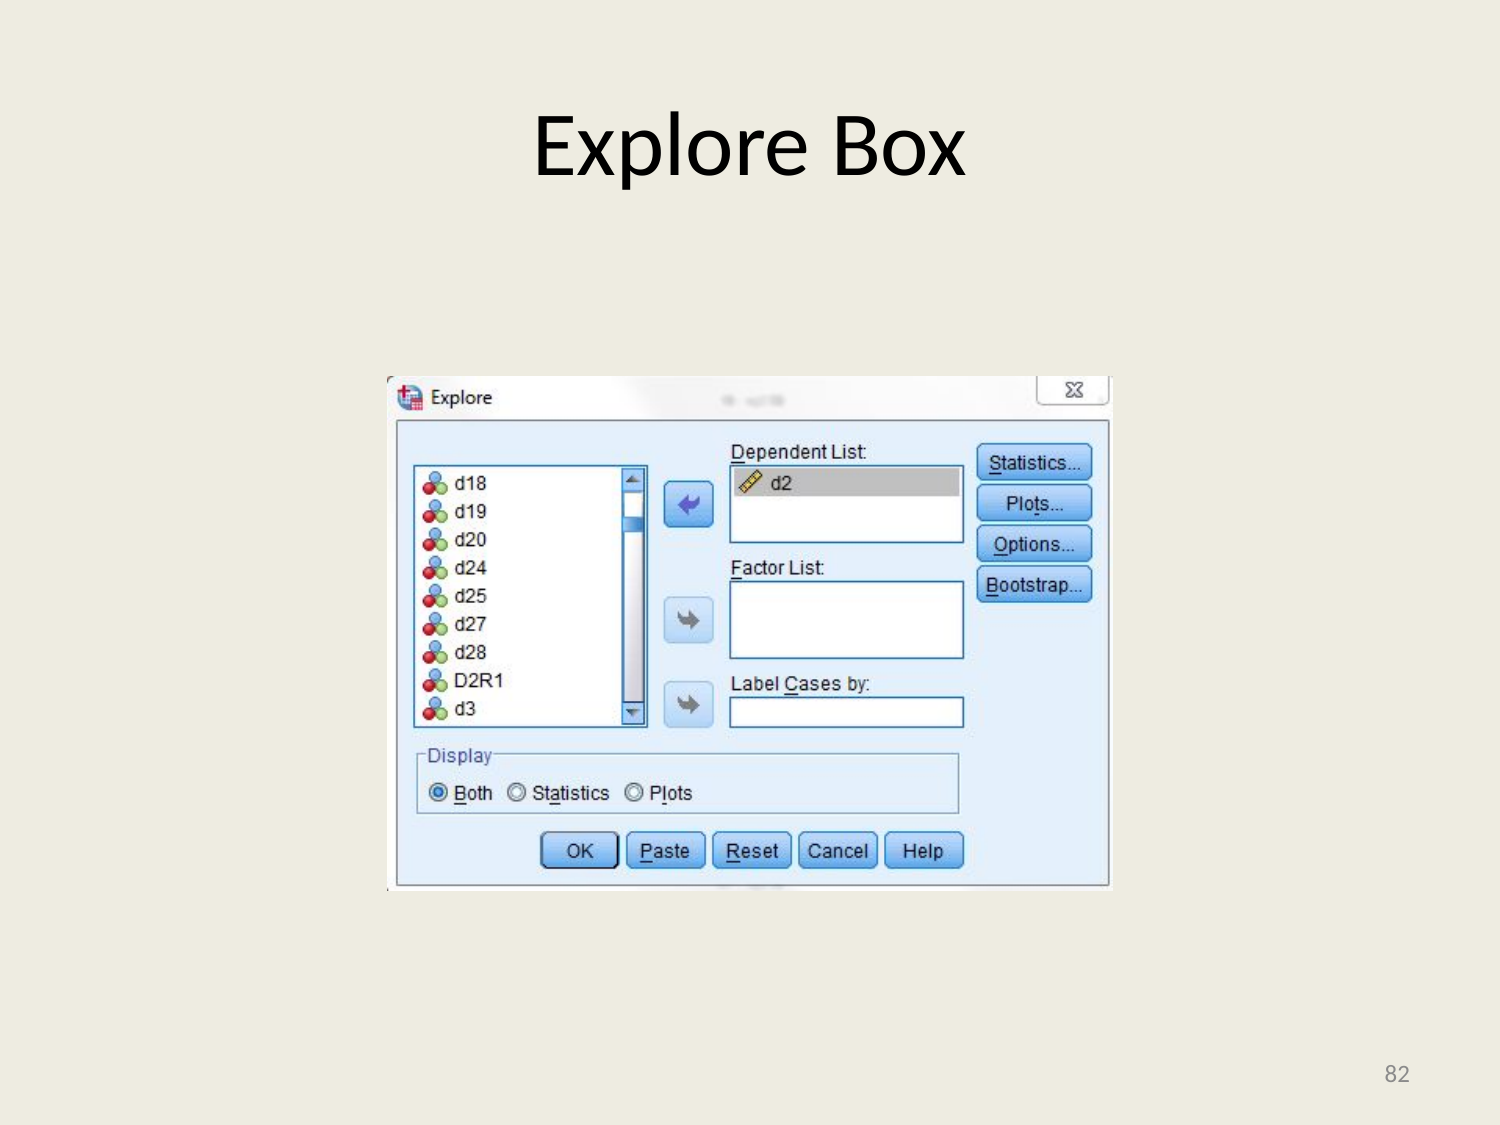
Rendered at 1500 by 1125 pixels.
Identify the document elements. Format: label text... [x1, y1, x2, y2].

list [387, 376, 1113, 892]
slide_number 82 [1074, 1042, 1425, 1103]
title Explore Box [75, 45, 1425, 233]
